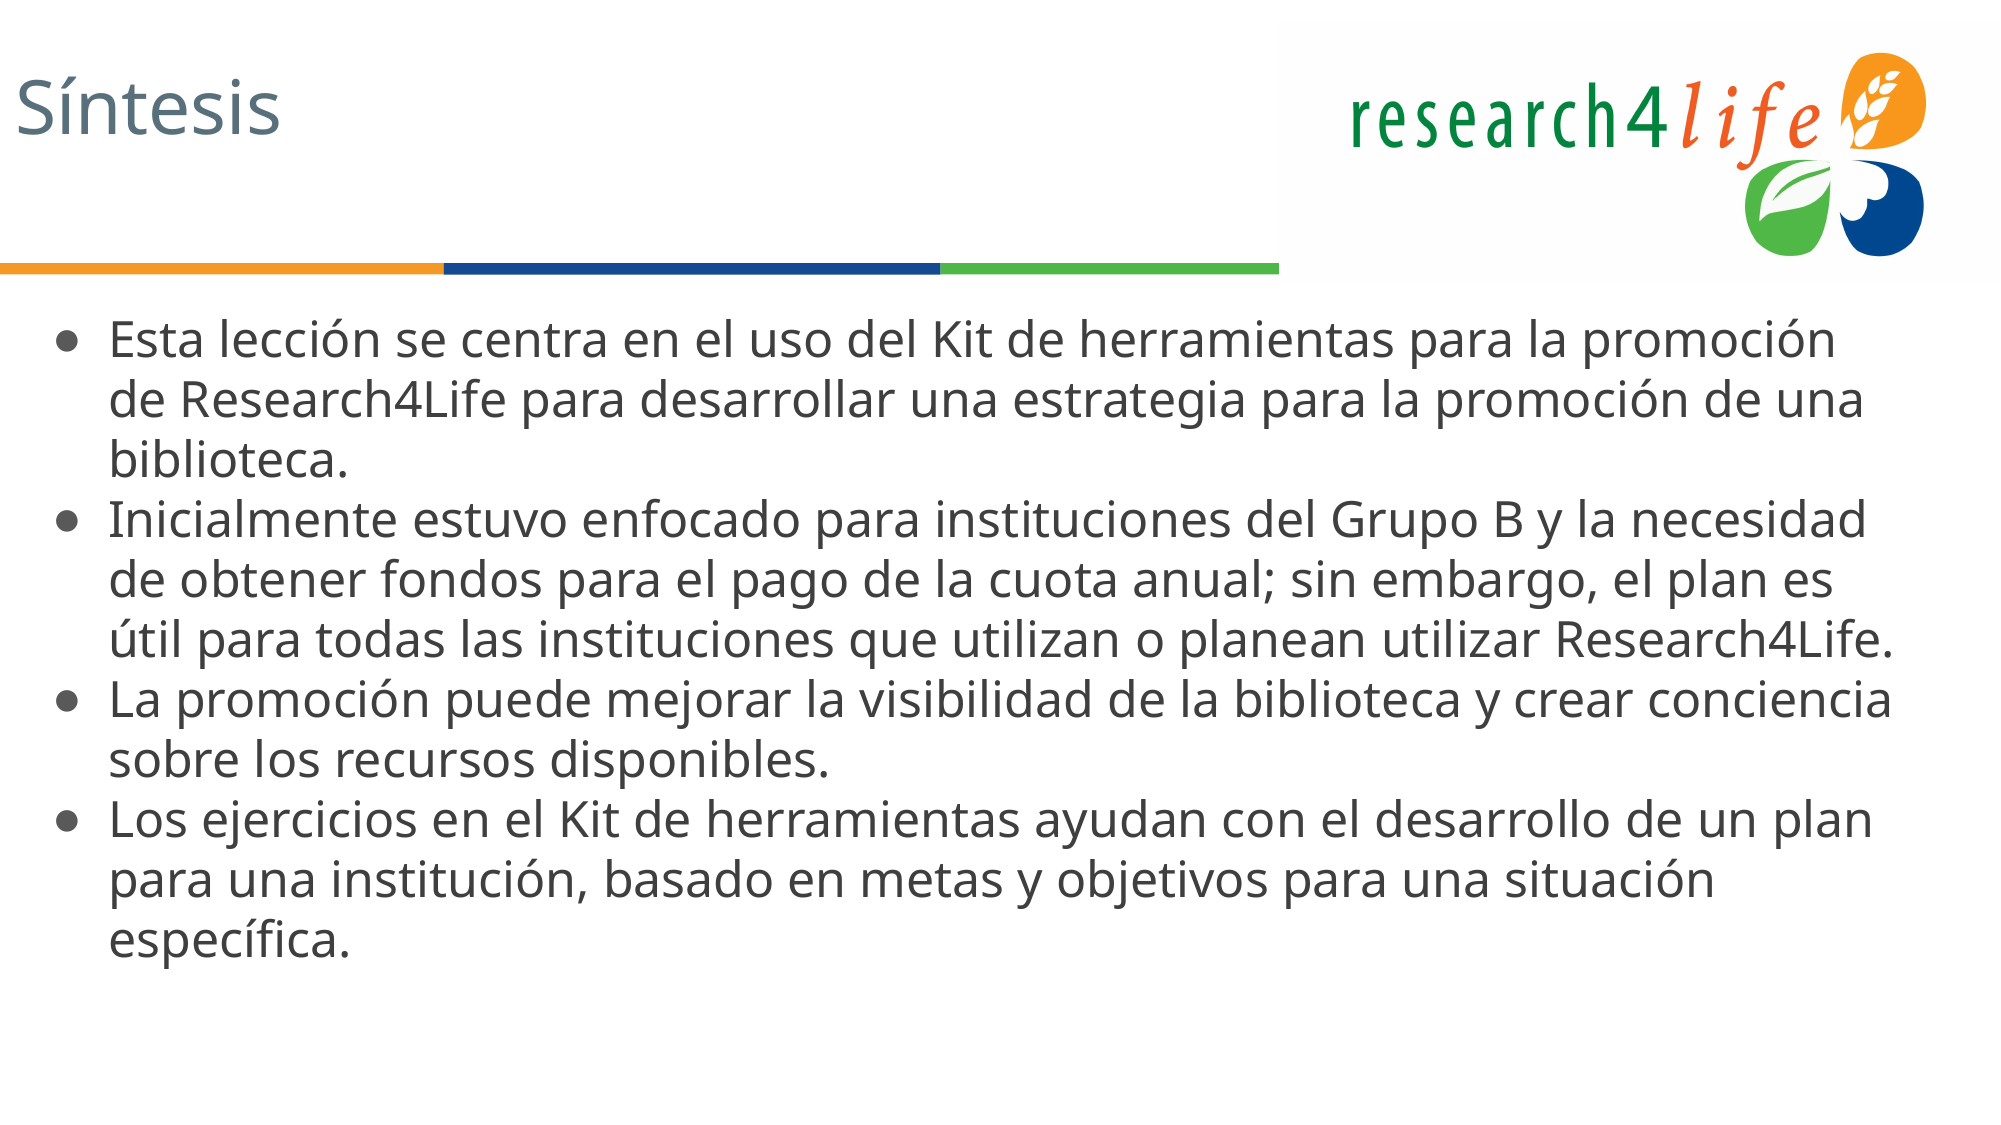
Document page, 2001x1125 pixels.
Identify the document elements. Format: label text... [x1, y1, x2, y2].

title Síntesis [0, 62, 1334, 240]
picture [1279, 22, 2000, 285]
list Esta lección se centra en el uso del Kit de herramientas para la promoción de Research4Life para desarrollar una estrategia para la promoción de una biblioteca. Inicialmente estuvo enfocado para instituciones del Grupo B y la necesidad de obtener fondos para el pago de la cuota anual; sin embargo, el plan es útil para todas las instituciones que utilizan o planean utilizar Research4Life. La promoción puede mejorar la visibilidad de la biblioteca y crear conciencia sobre los recursos disponibles. Los ejercicios en el Kit de herramientas ayudan con el desarrollo de un plan para una institución, basado en metas y objetivos para una situación específica. [34, 300, 1916, 1033]
